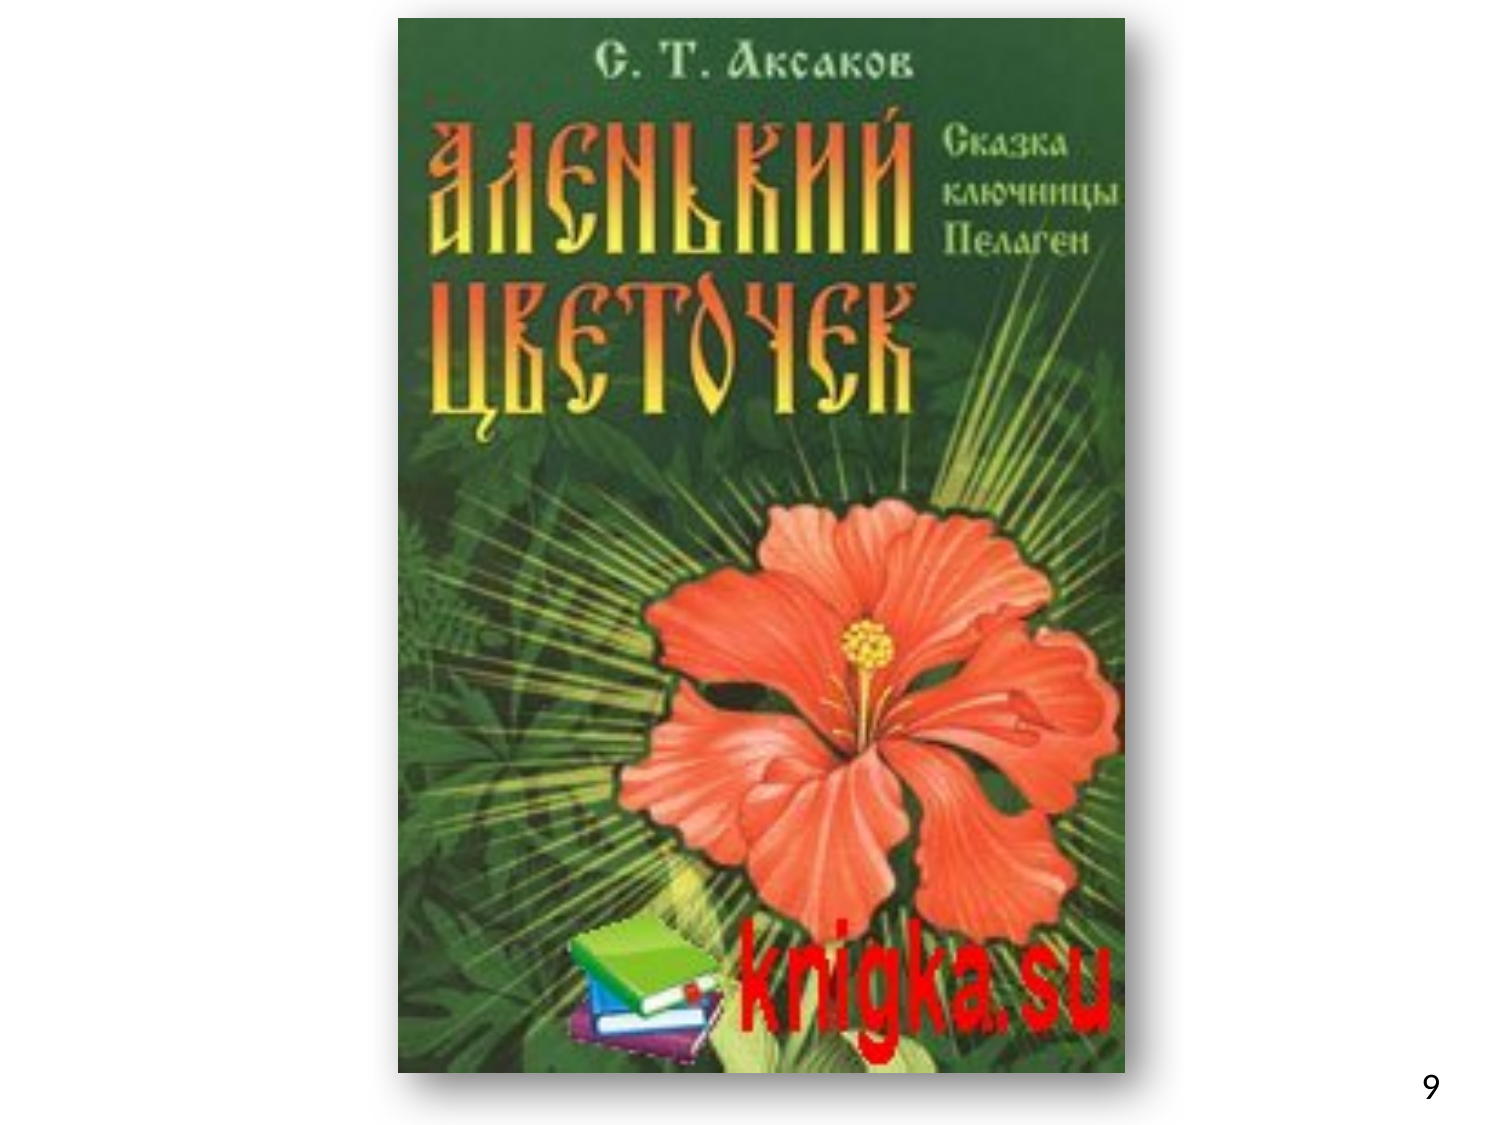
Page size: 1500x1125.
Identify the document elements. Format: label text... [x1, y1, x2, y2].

picture [398, 18, 1126, 1073]
text_box 9 [1406, 1054, 1456, 1115]
